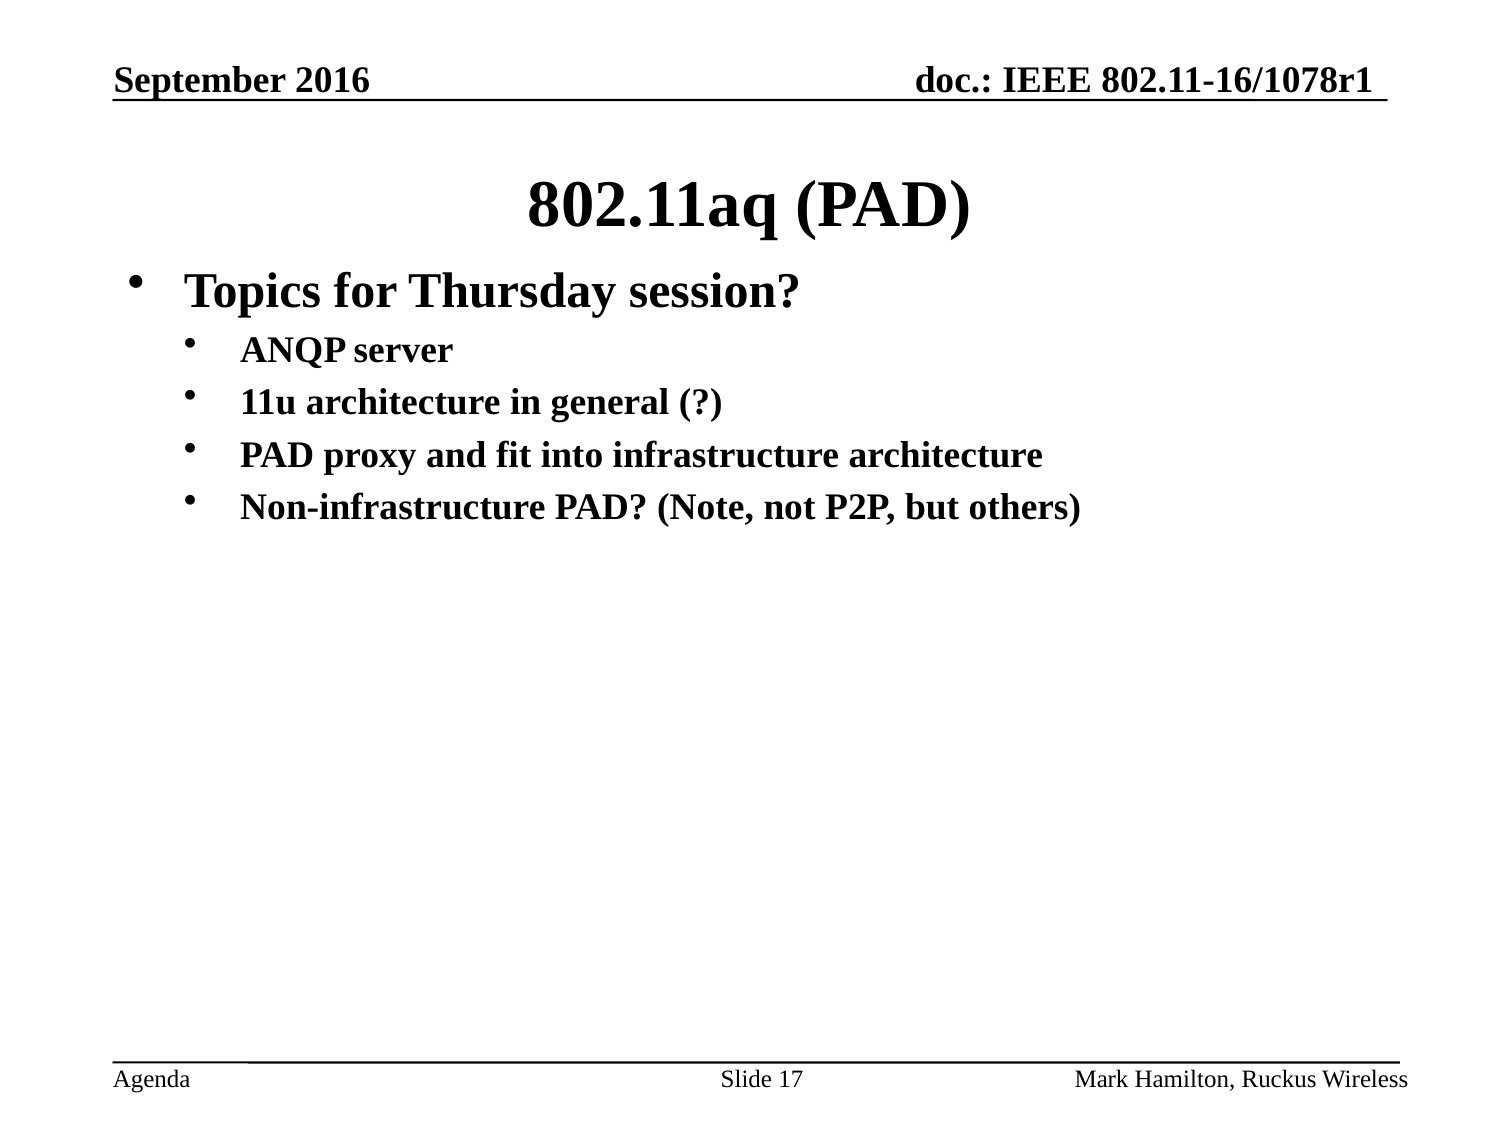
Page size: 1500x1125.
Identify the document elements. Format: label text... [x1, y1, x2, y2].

list Topics for Thursday session? ANQP server 11u architecture in general (?) PAD proxy and fit into infrastructure architecture Non-infrastructure PAD? (Note, not P2P, but others) [112, 249, 1388, 1000]
title 802.11aq (PAD) [112, 112, 1388, 249]
